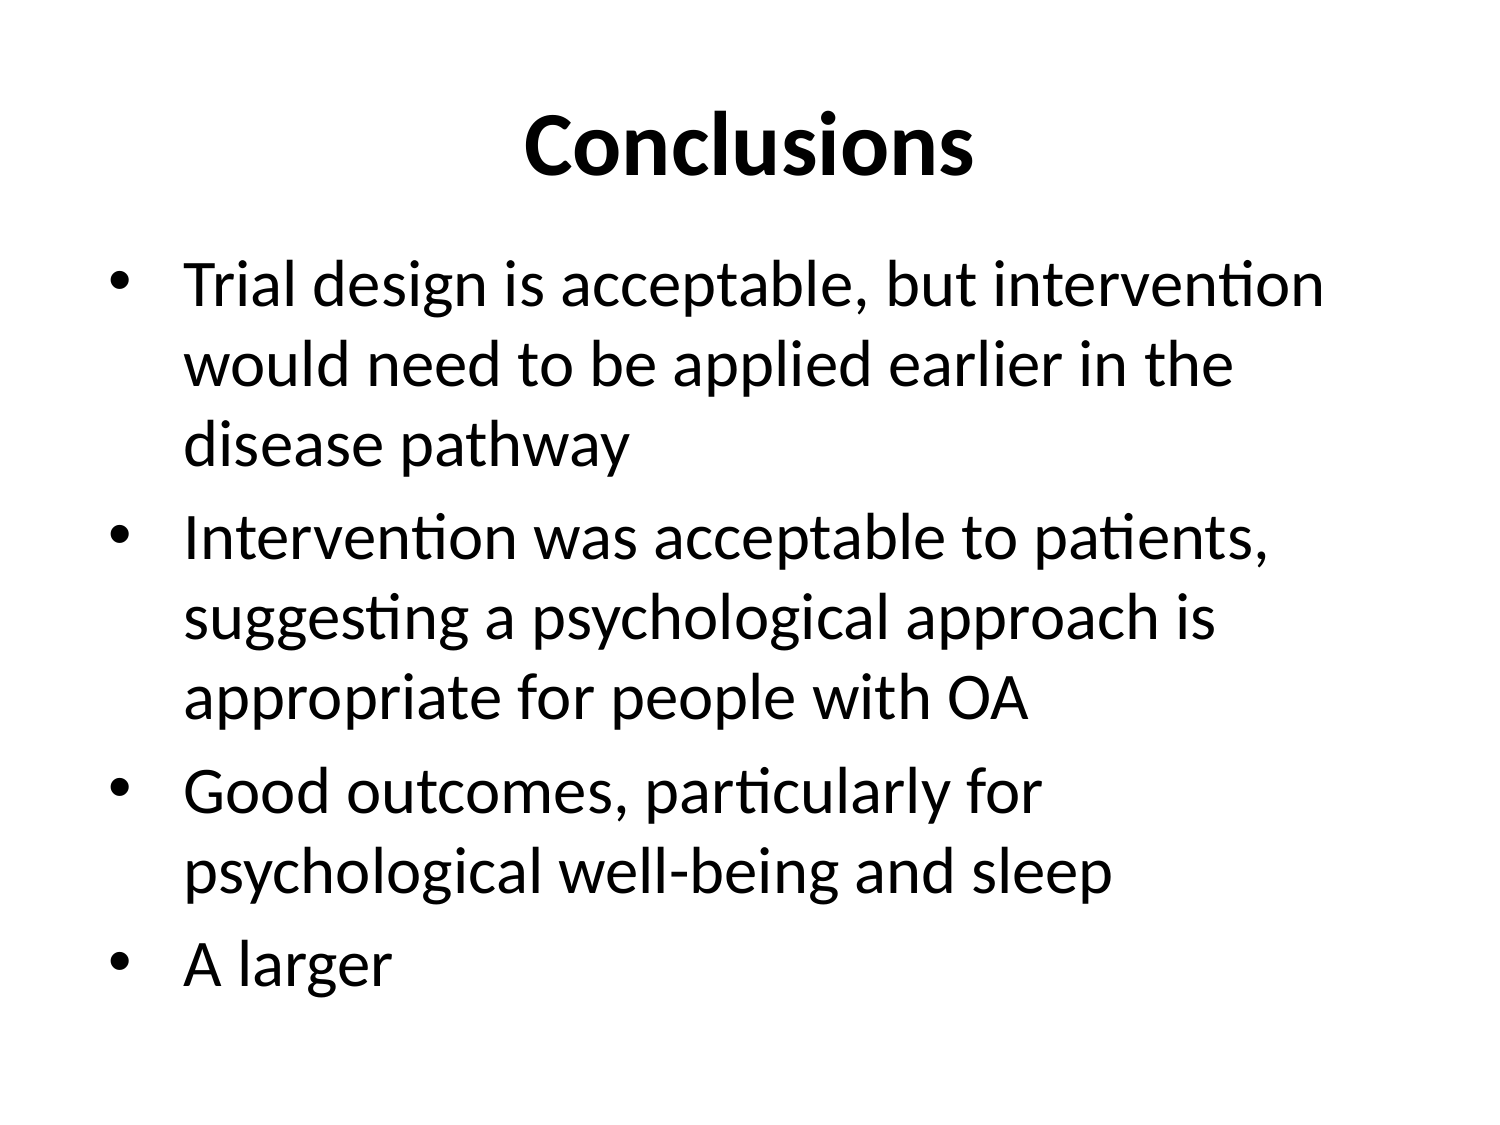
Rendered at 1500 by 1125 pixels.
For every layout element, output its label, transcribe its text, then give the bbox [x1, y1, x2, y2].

title Conclusions [75, 45, 1425, 233]
list Trial design is acceptable, but intervention would need to be applied earlier in the disease pathway Intervention was acceptable to patients, suggesting a psychological approach is appropriate for people with OA Good outcomes, particularly for psychological well-being and sleep A larger [75, 231, 1388, 1010]
